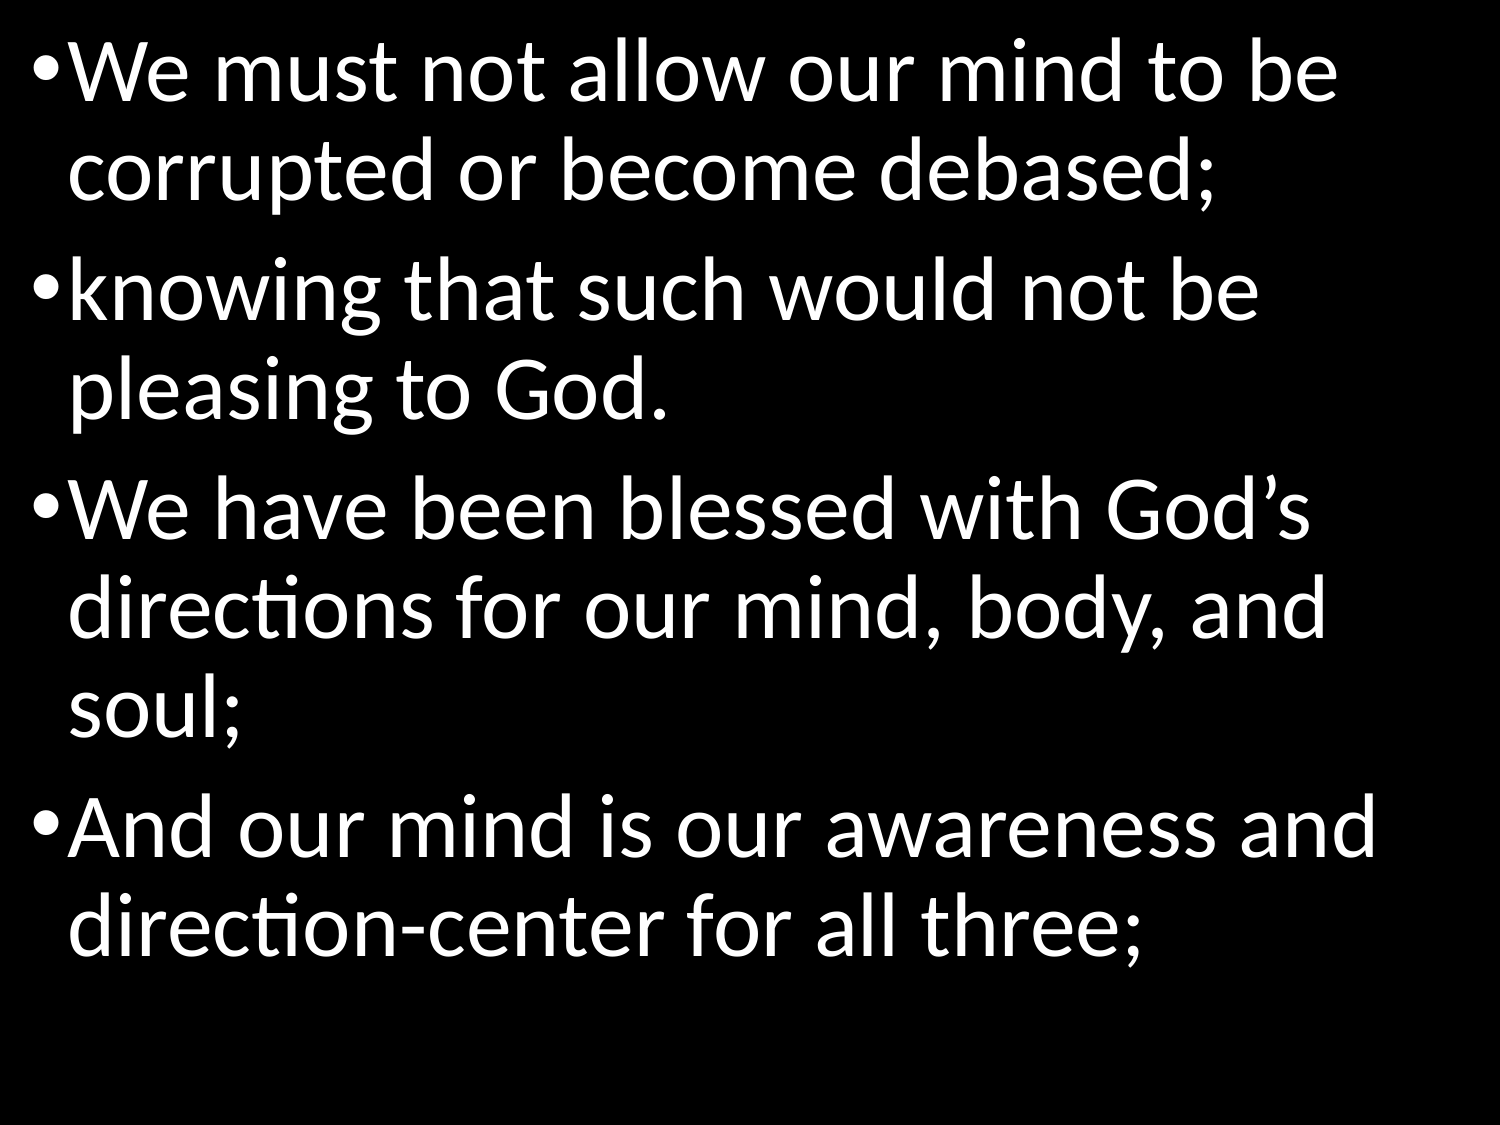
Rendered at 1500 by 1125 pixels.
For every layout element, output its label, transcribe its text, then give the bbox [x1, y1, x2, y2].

list We must not allow our mind to be corrupted or become debased; knowing that such would not be pleasing to God. We have been blessed with God’s directions for our mind, body, and soul; And our mind is our awareness and direction-center for all three; [15, 15, 1480, 1107]
